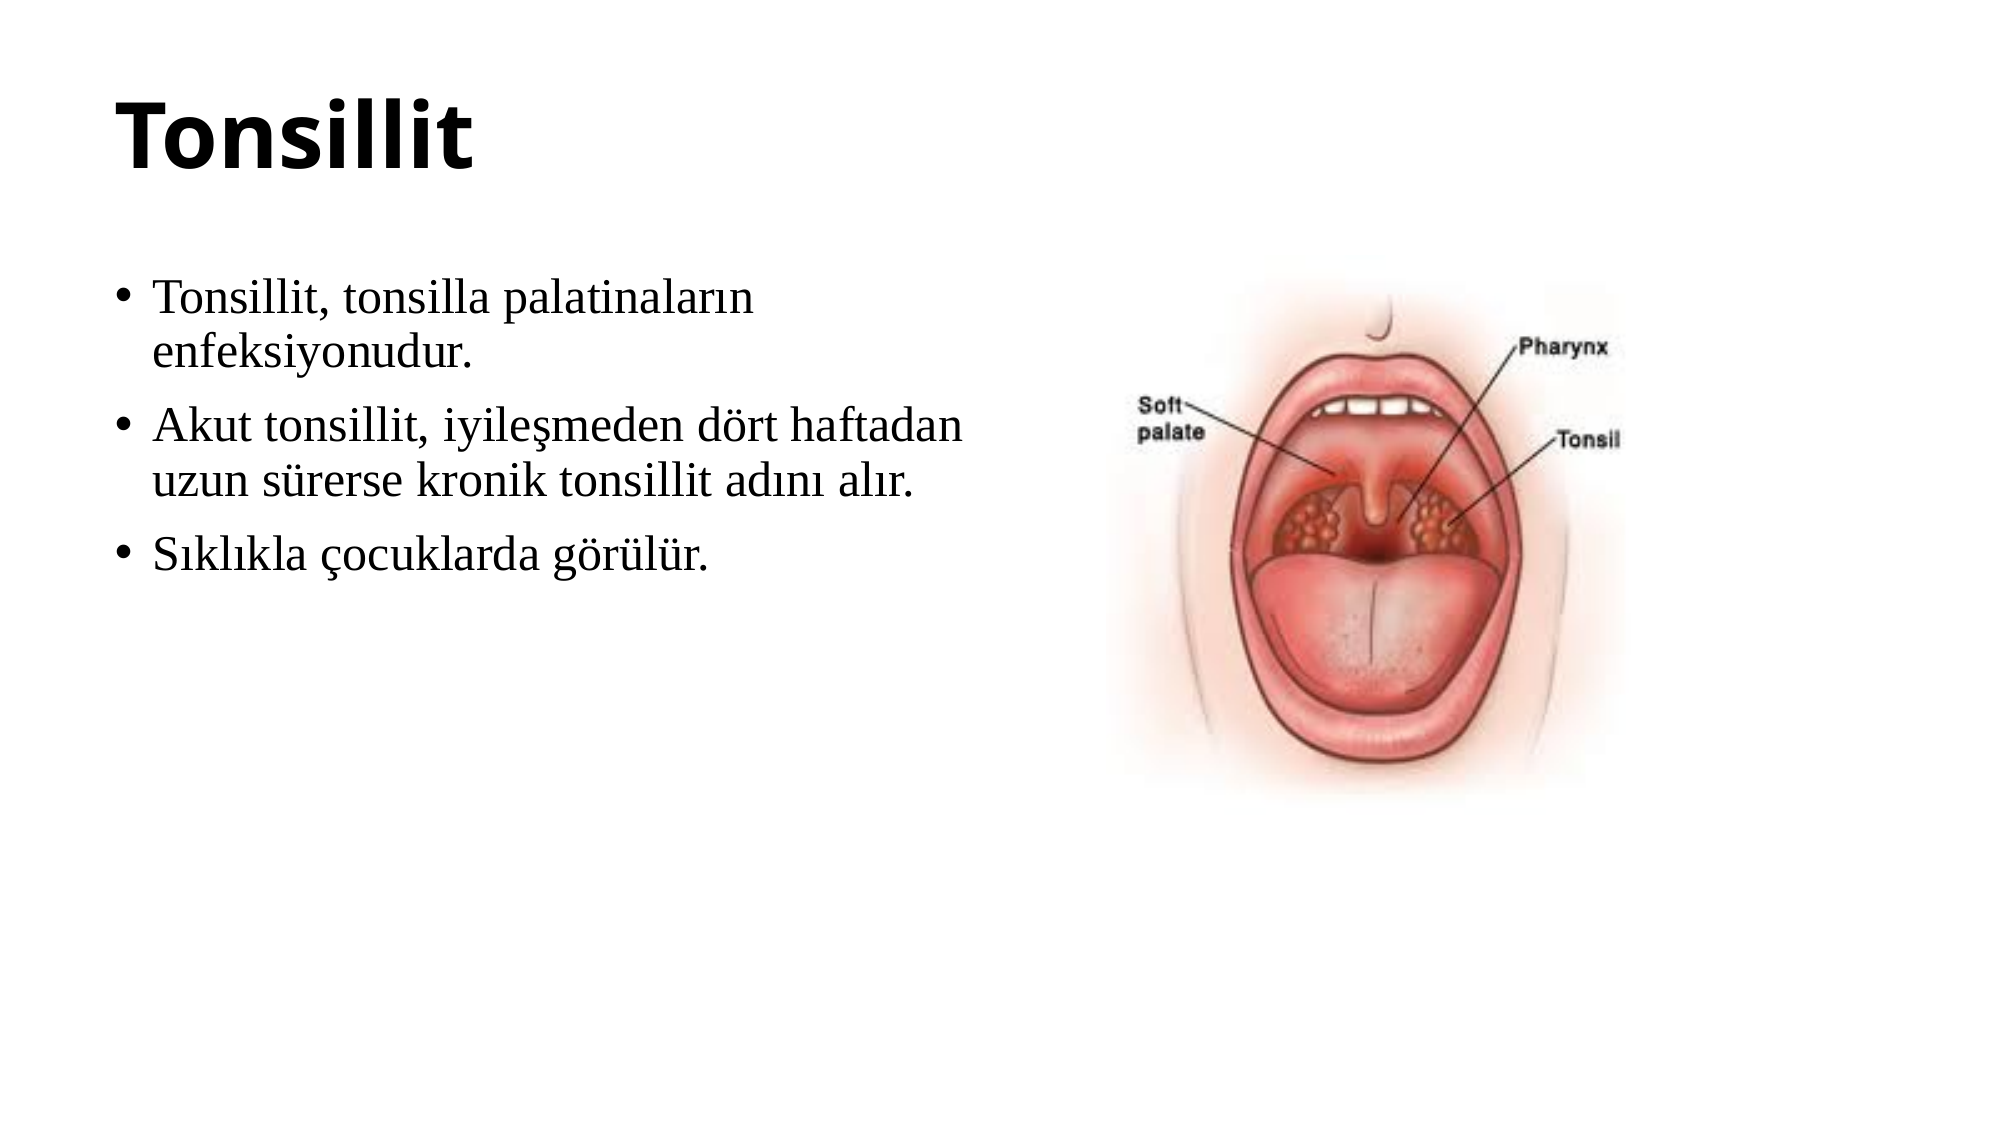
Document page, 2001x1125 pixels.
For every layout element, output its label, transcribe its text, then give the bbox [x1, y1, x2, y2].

title Tonsillit [99, 45, 1900, 233]
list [1106, 255, 1658, 825]
list Tonsillit, tonsilla palatinaların enfeksiyonudur. Akut tonsillit, iyileşmeden dört haftadan uzun sürerse kronik tonsillit adını alır. Sıklıkla çocuklarda görülür. [99, 262, 984, 1006]
